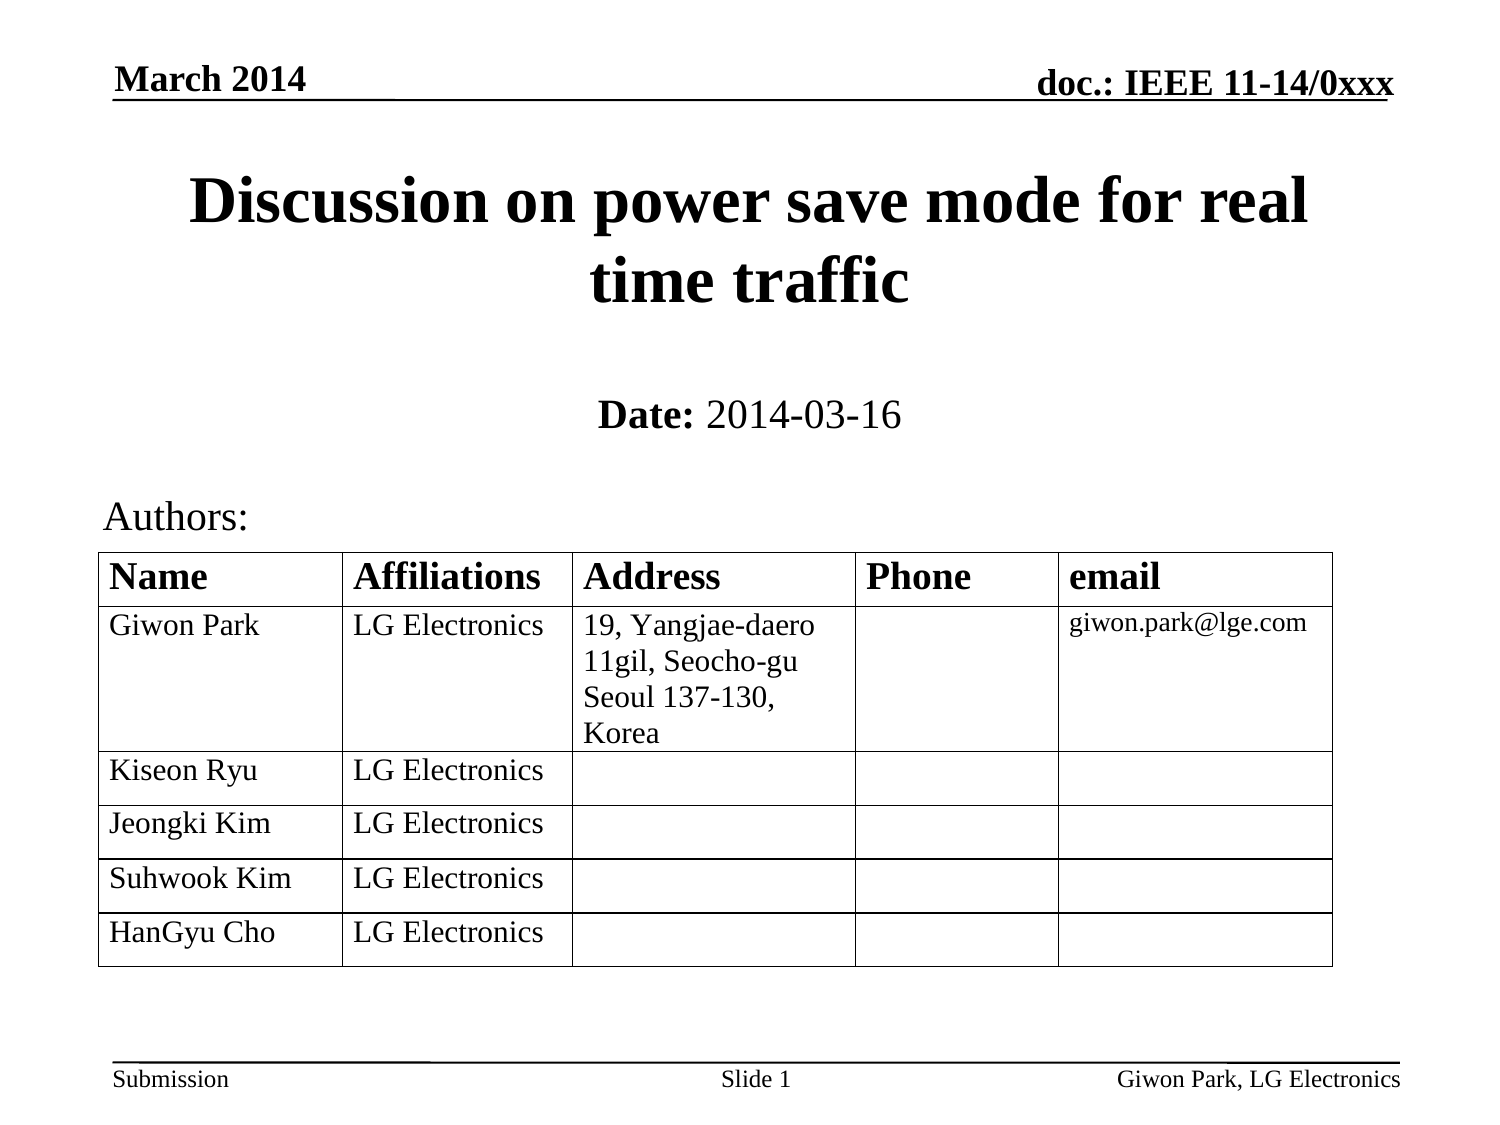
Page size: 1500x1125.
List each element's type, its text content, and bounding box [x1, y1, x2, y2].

slide_number Slide 1 [712, 1061, 800, 1123]
list Date: 2014-03-16 [112, 378, 1388, 445]
footer Giwon Park, LG Electronics [902, 1061, 1402, 1093]
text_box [83, 551, 1361, 1013]
text_box Authors: [87, 481, 325, 544]
title Discussion on power save mode for real time traffic [112, 147, 1388, 324]
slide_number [114, 54, 493, 100]
